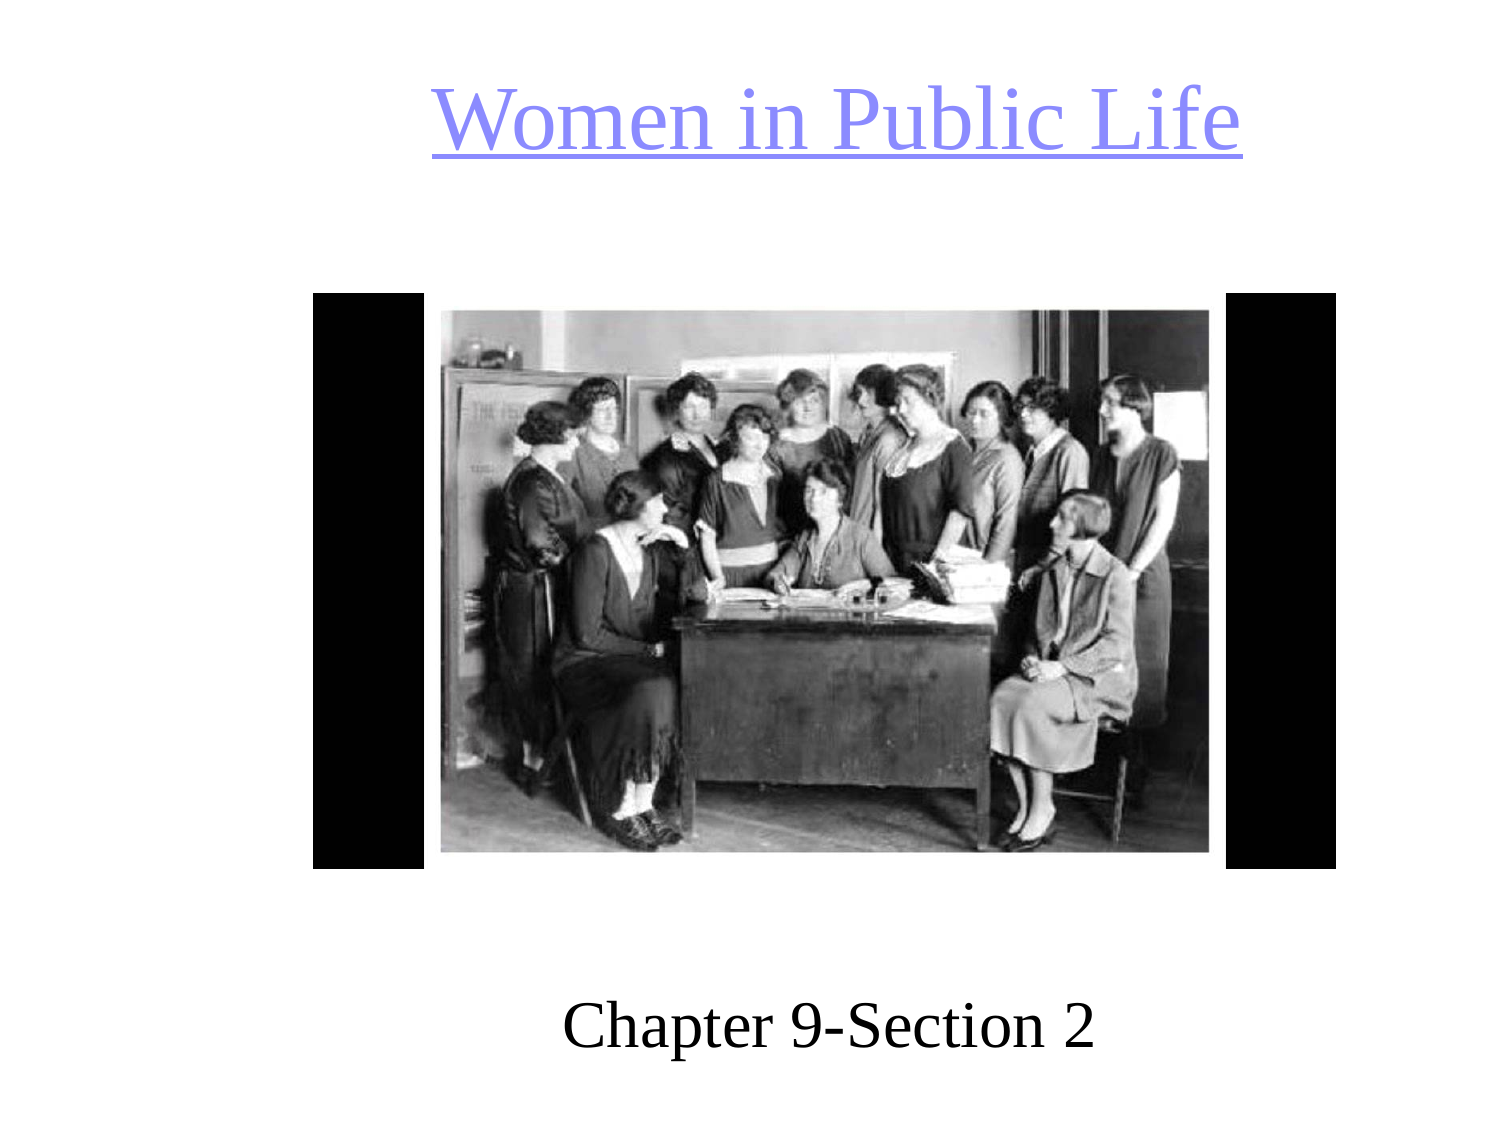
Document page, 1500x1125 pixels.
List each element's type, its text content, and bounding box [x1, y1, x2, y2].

picture [312, 293, 1336, 869]
subtitle Women in Public Life [312, 50, 1363, 213]
title Chapter 9-Section 2 [225, 950, 1500, 1092]
